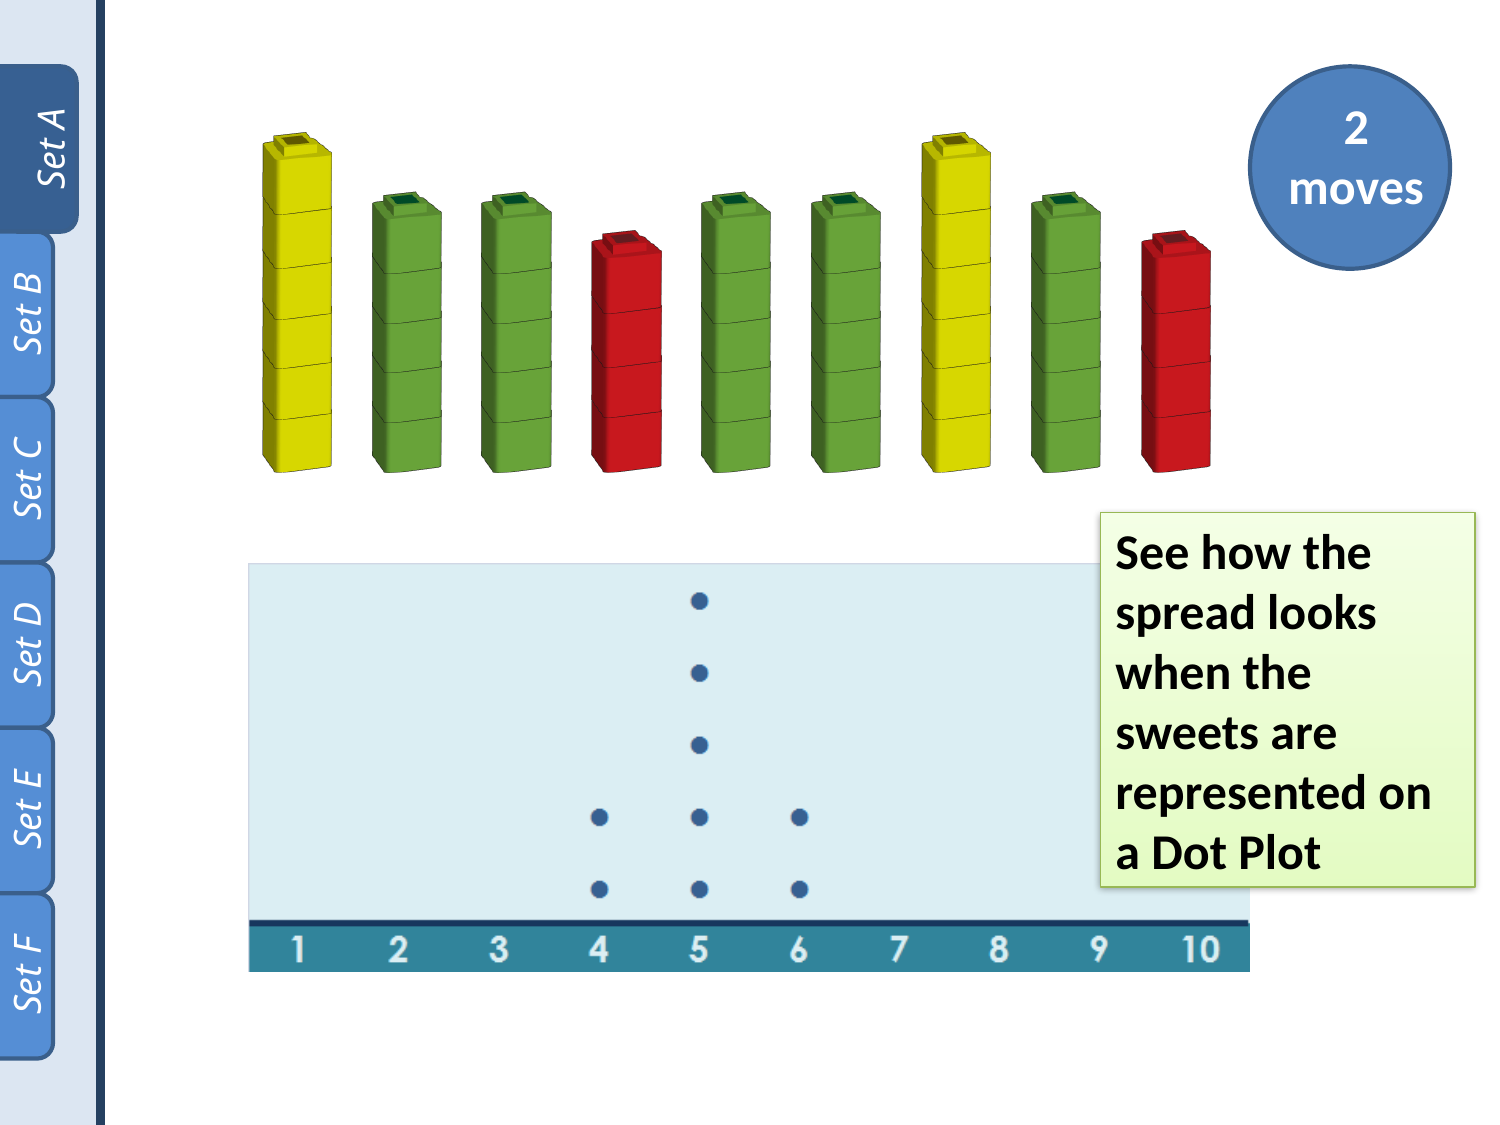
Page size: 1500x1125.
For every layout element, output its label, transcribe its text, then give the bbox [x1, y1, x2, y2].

text_box Set B [0, 229, 56, 397]
text_box Set F [0, 891, 56, 1061]
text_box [371, 191, 442, 473]
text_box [261, 131, 332, 473]
text_box See how the spread looks when the sweets are represented on a Dot Plot [1100, 512, 1476, 888]
text_box Set E [0, 725, 56, 893]
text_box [1140, 230, 1211, 473]
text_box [701, 191, 772, 473]
picture [247, 563, 1250, 972]
text_box Set D [0, 560, 56, 728]
text_box Set A [0, 64, 79, 234]
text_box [1030, 191, 1101, 473]
text_box [0, 0, 102, 1125]
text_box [811, 191, 882, 473]
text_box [591, 230, 662, 473]
text_box Set C [0, 394, 56, 562]
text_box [921, 131, 991, 473]
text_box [481, 191, 552, 473]
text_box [1249, 66, 1451, 269]
